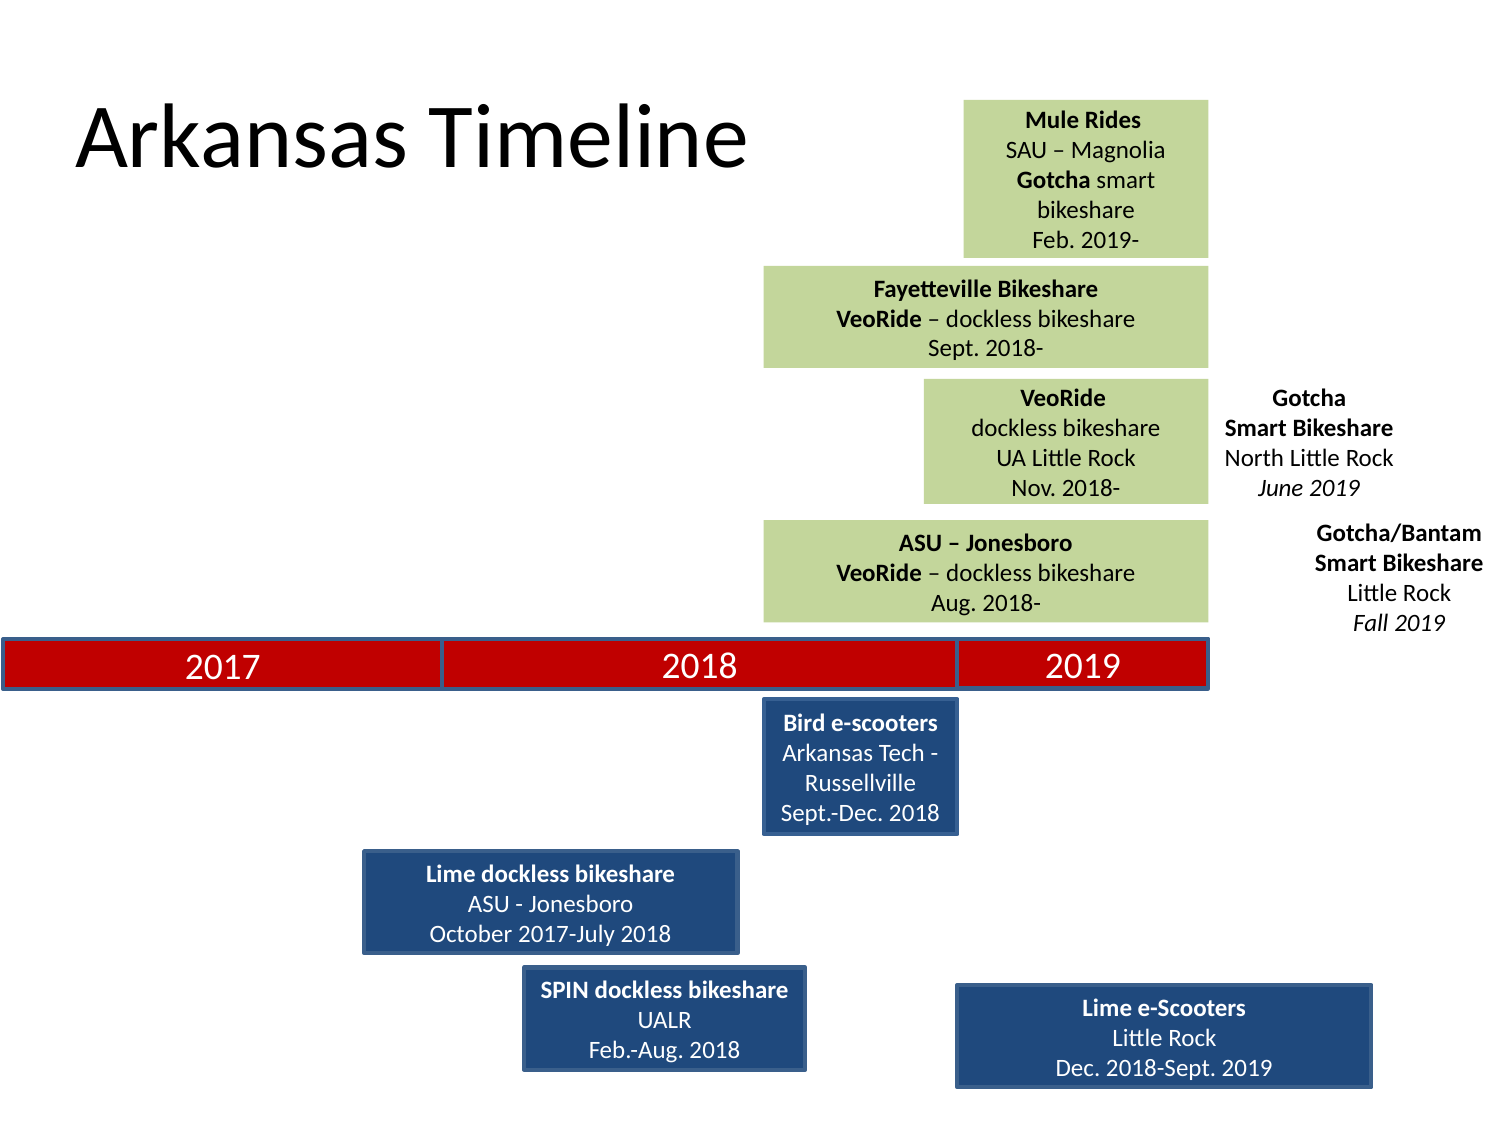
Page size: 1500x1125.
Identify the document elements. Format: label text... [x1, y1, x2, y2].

text_box ASU – Jonesboro VeoRide – dockless bikeshare Aug. 2018- [762, 518, 1210, 624]
text_box Lime e-Scooters Little Rock Dec. 2018-Sept. 2019 [955, 983, 1373, 1089]
text_box 2019 [955, 637, 1210, 691]
text_box Bird e-scooters Arkansas Tech - Russellville Sept.-Dec. 2018 [762, 697, 959, 836]
text_box Fayetteville Bikeshare VeoRide – dockless bikeshare Sept. 2018- [762, 264, 1210, 370]
text_box 2017 [1, 637, 441, 691]
text_box Lime dockless bikeshare ASU - Jonesboro October 2017-July 2018 [362, 849, 740, 955]
text_box VeoRide dockless bikeshare UA Little Rock Nov. 2018- [922, 377, 1210, 506]
text_box Mule Rides SAU – Magnolia Gotcha smart bikeshare Feb. 2019- [962, 98, 1210, 260]
text_box Gotcha/Bantam Smart Bikeshare Little Rock Fall 2019 [1300, 509, 1499, 644]
title Arkansas Timeline [0, 37, 1088, 225]
text_box 2018 [440, 637, 955, 691]
text_box SPIN dockless bikeshare UALR Feb.-Aug. 2018 [522, 965, 807, 1072]
text_box Gotcha Smart Bikeshare North Little Rock June 2019 [1209, 374, 1409, 509]
